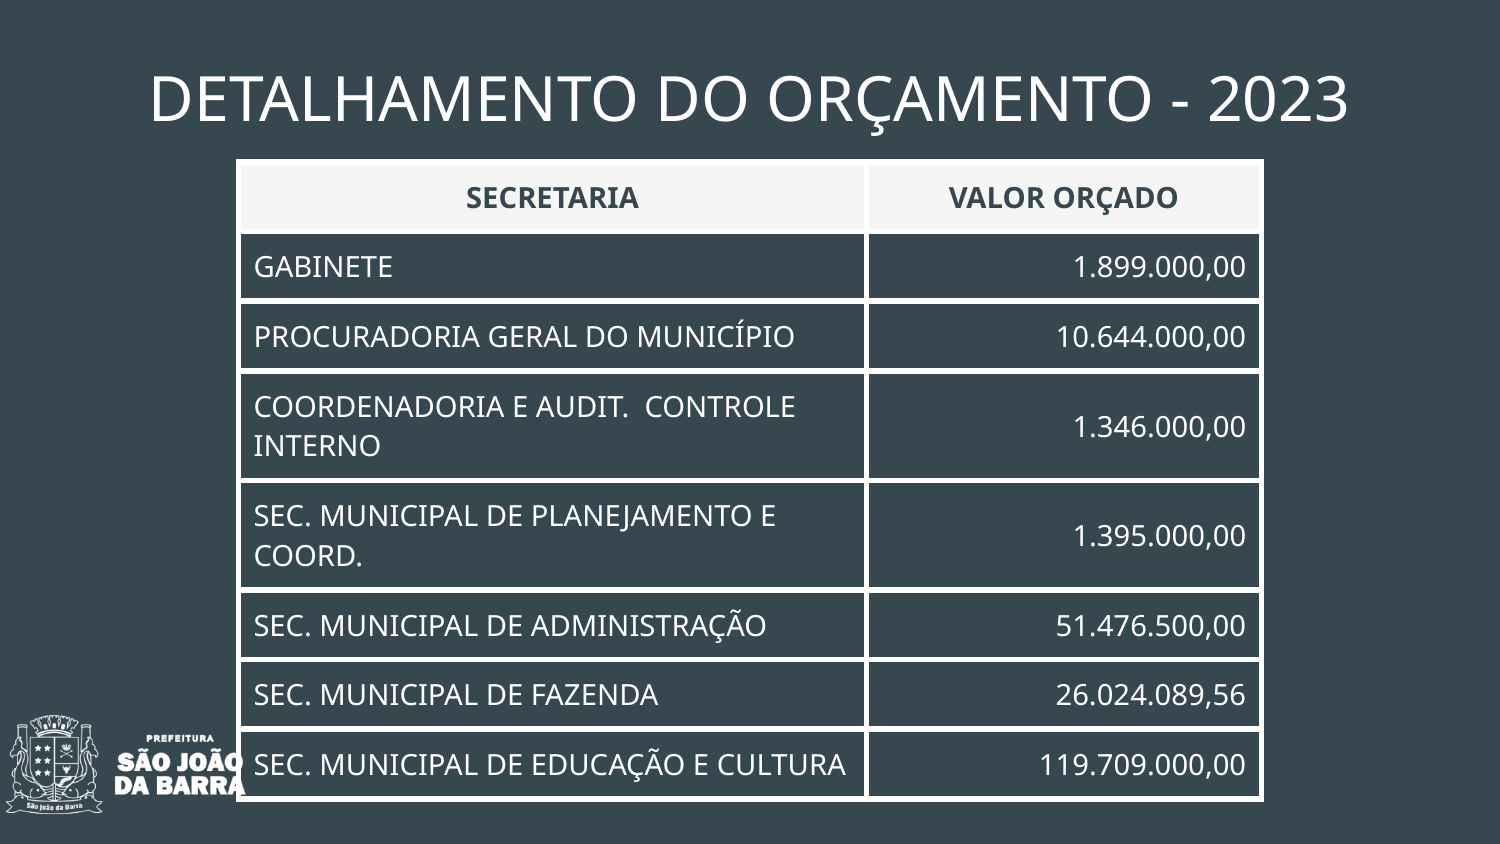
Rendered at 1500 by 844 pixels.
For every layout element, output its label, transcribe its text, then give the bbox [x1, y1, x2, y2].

table_cell 26.024.089,56 [869, 662, 1259, 726]
table_cell SEC. MUNICIPAL DE ADMINISTRAÇÃO [241, 593, 864, 657]
table_cell 1.346.000,00 [869, 374, 1259, 478]
table_header SECRETARIA [241, 165, 864, 229]
picture [0, 695, 251, 834]
table_cell COORDENADORIA E AUDIT. CONTROLE INTERNO [241, 374, 864, 478]
table_cell PROCURADORIA GERAL DO MUNICÍPIO [241, 304, 864, 368]
table_cell 10.644.000,00 [869, 304, 1259, 368]
table_cell 1.899.000,00 [869, 234, 1259, 298]
table_cell 119.709.000,00 [869, 732, 1259, 796]
table_cell SEC. MUNICIPAL DE FAZENDA [241, 662, 864, 726]
title DETALHAMENTO DO ORÇAMENTO - 2023 [51, 43, 1449, 138]
table_header VALOR ORÇADO [869, 165, 1259, 229]
table_cell 51.476.500,00 [869, 593, 1259, 657]
table_cell 1.395.000,00 [869, 483, 1259, 587]
table_cell GABINETE [241, 234, 864, 298]
table_cell SEC. MUNICIPAL DE EDUCAÇÃO E CULTURA [255, 732, 864, 796]
table_cell SEC. MUNICIPAL DE PLANEJAMENTO E COORD. [241, 483, 864, 587]
